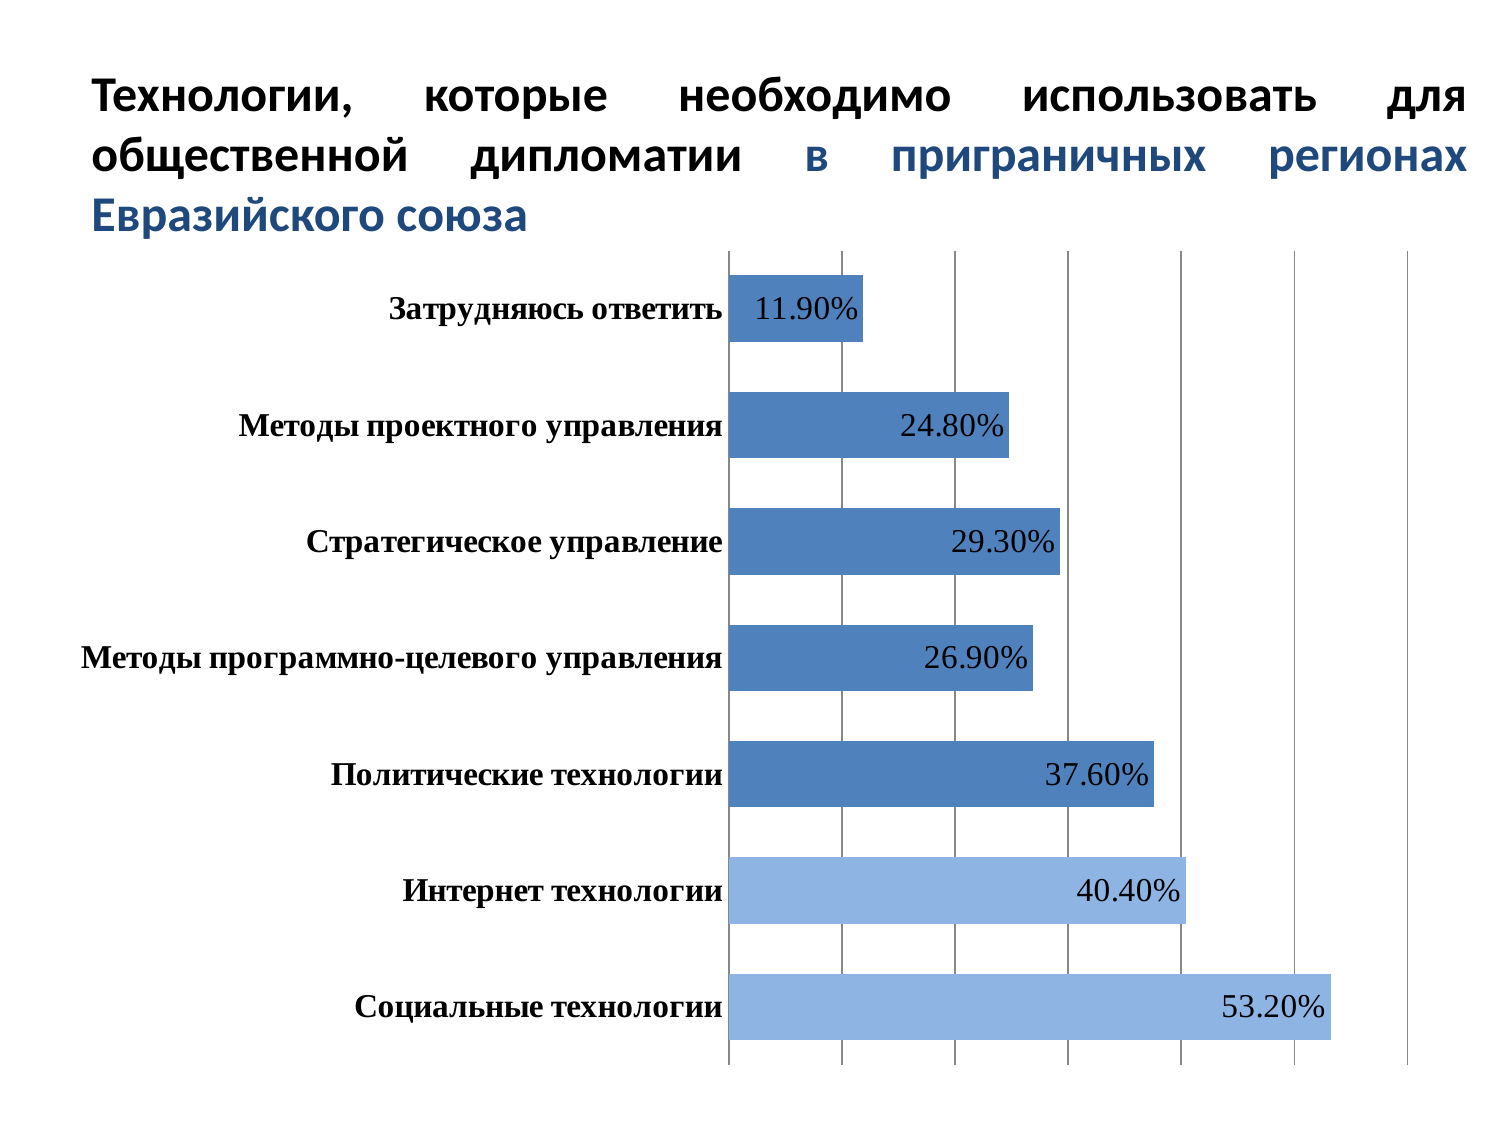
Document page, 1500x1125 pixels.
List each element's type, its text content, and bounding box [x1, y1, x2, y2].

chart [52, 233, 1436, 1083]
text_box Технологии, которые необходимо использовать для общественной дипломатии в приграничных регионах Евразийского союза [76, 54, 1483, 250]
